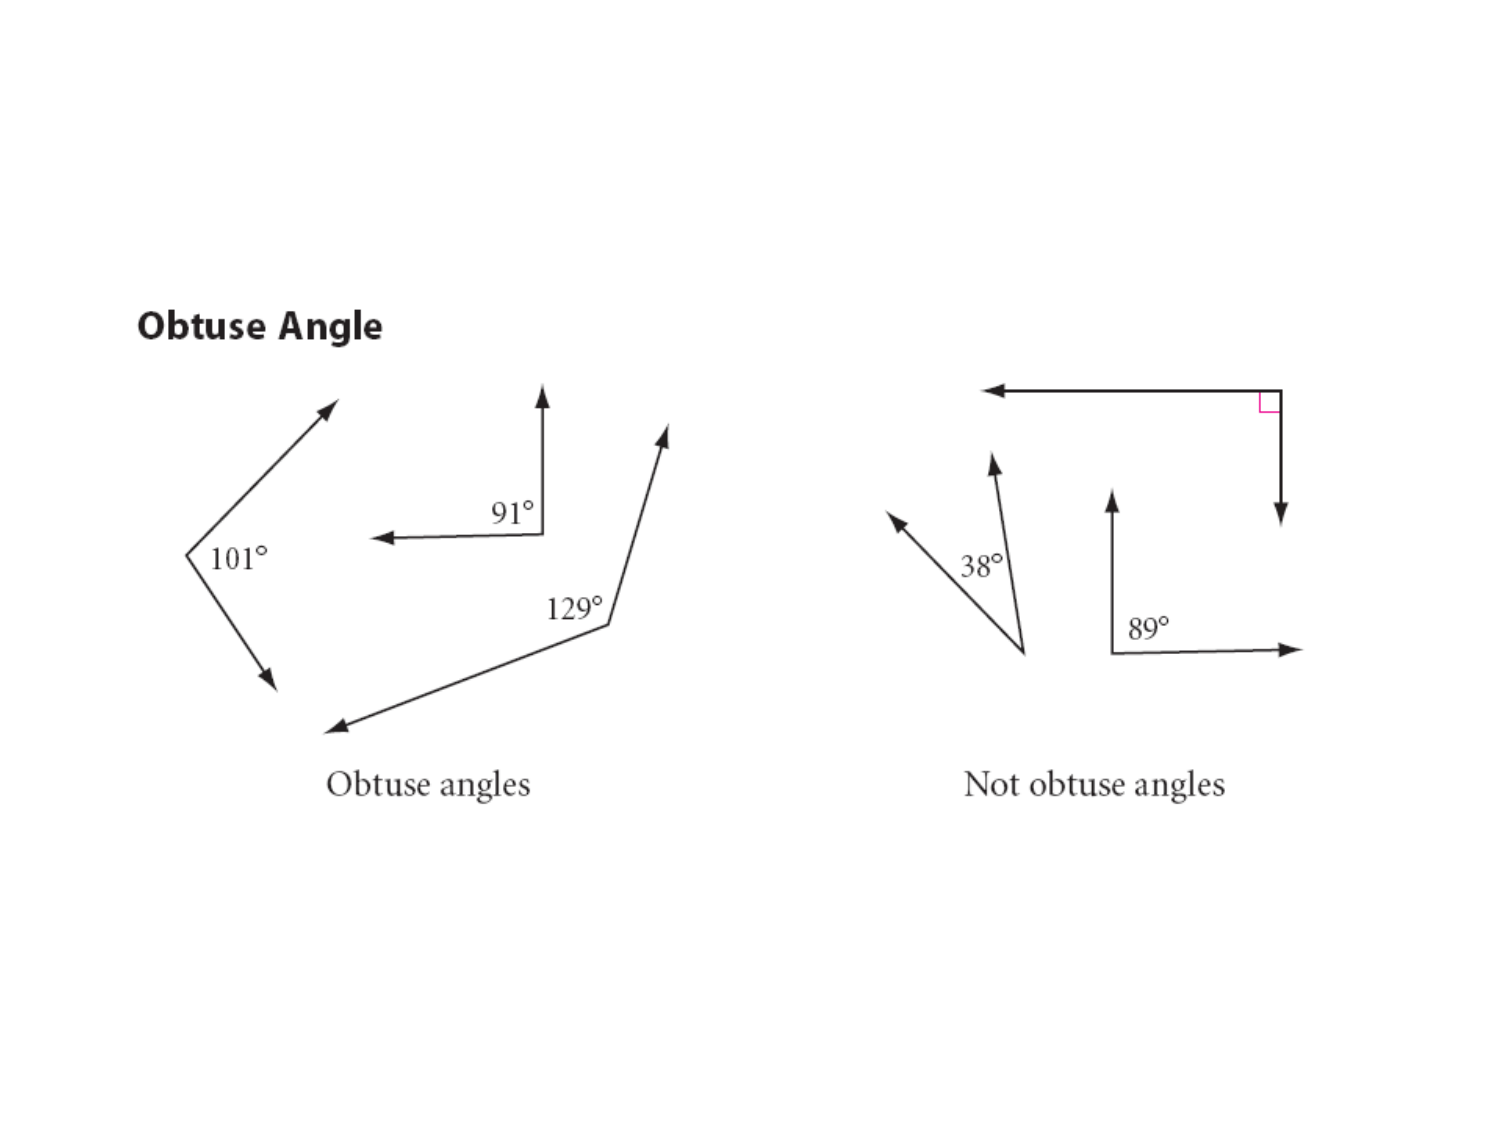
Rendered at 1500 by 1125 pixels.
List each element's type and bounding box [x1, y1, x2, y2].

picture [117, 298, 1383, 826]
